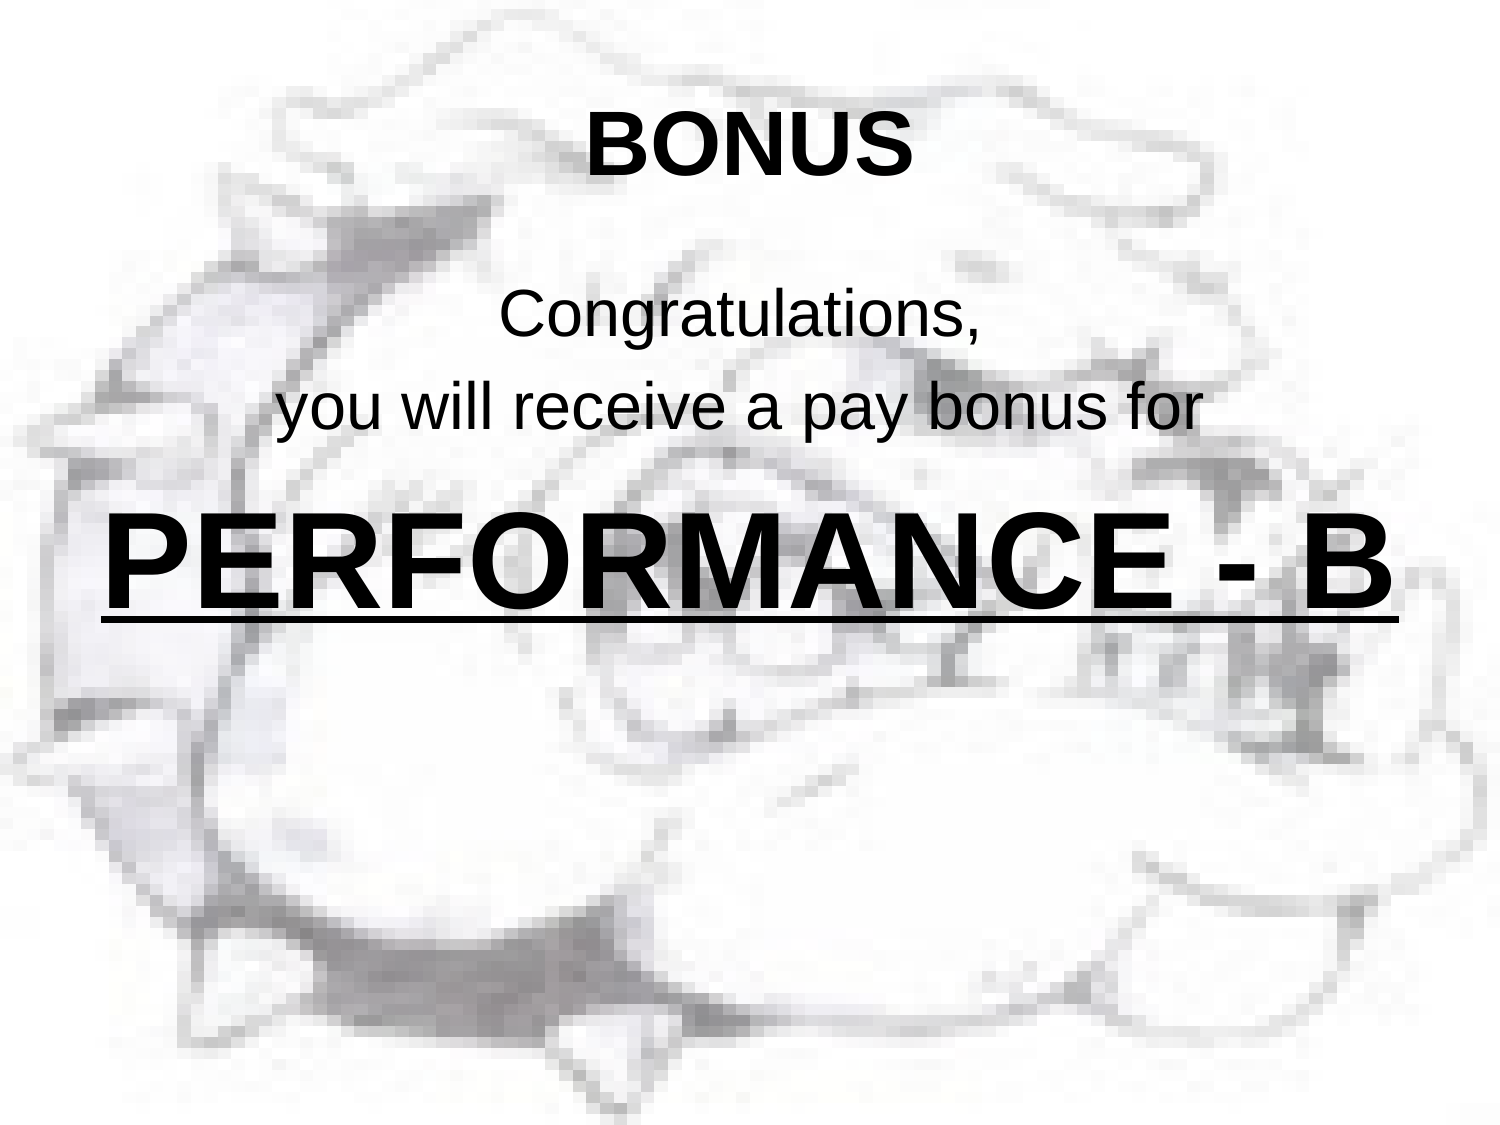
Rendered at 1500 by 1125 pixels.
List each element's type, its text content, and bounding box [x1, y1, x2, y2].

title BONUS [75, 45, 1425, 233]
list Congratulations, you will receive a pay bonus for PERFORMANCE - B [75, 262, 1425, 1005]
